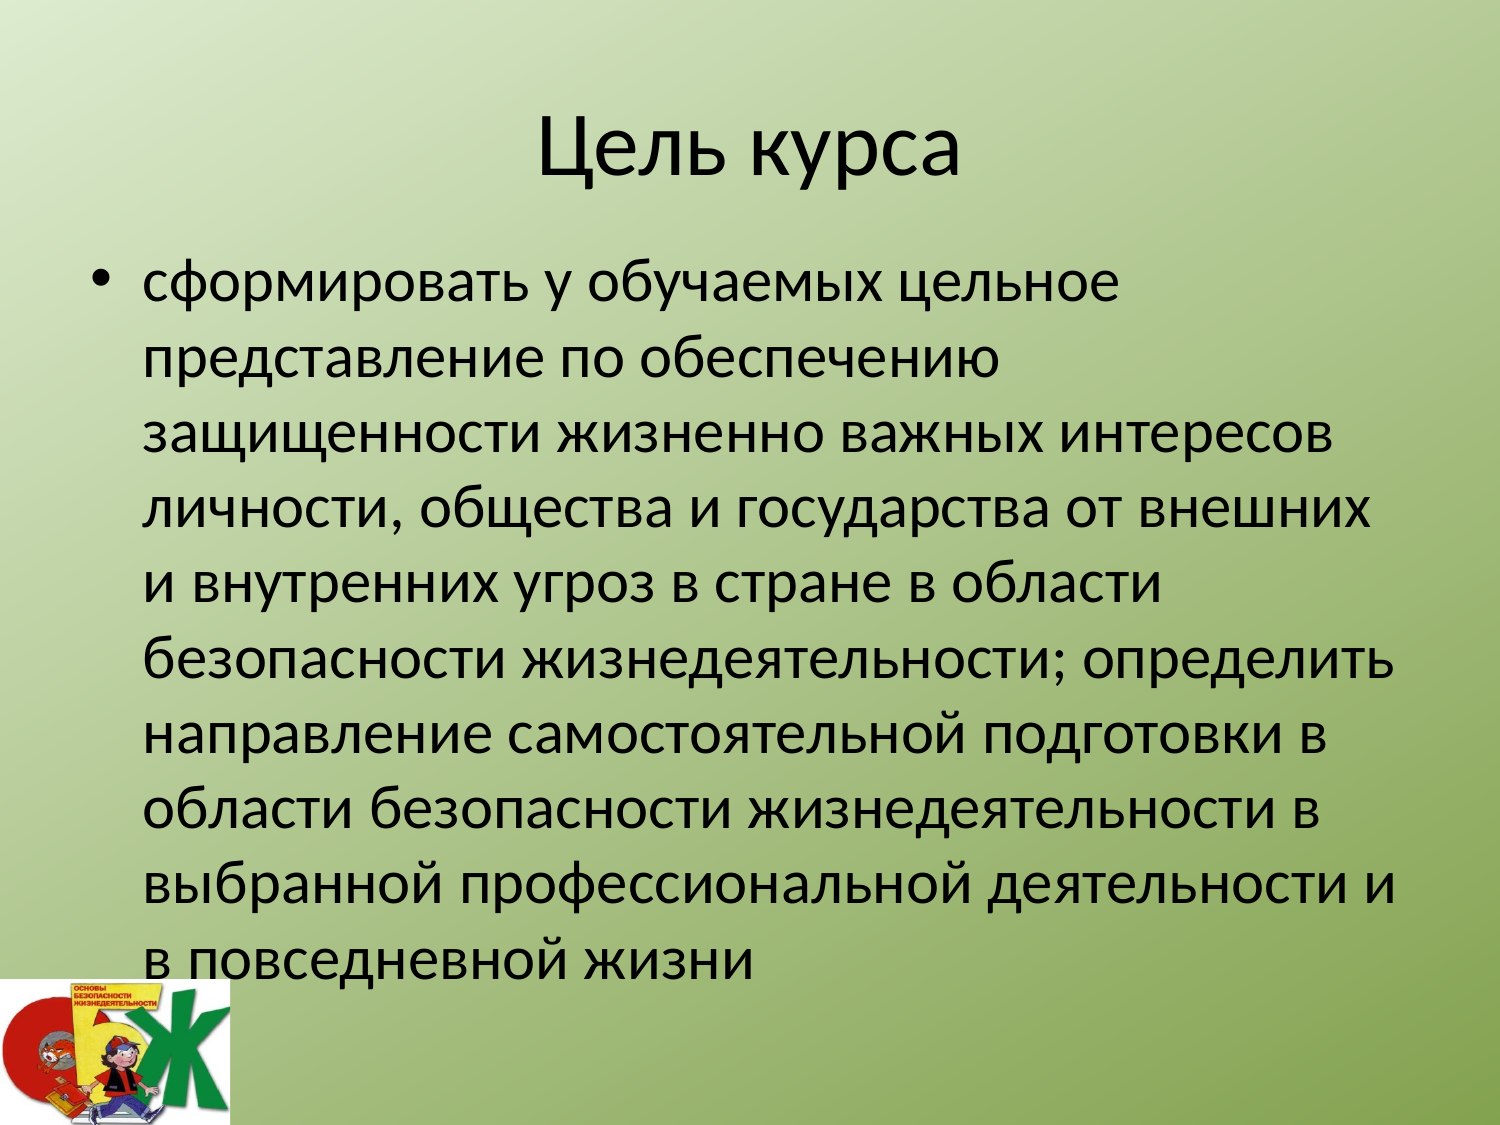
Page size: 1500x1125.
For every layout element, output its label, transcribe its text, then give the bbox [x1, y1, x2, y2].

list сформировать у обучаемых цельное представление по обеспечению защищенности жизненно важных интересов личности, общества и государства от внешних и внутренних угроз в стране в области безопасности жизнедеятельности; определить направление самостоятельной подготовки в области безопасности жизнедеятельности в выбранной профессиональной деятельности и в повседневной жизни [75, 231, 1425, 1059]
picture [0, 979, 231, 1125]
title Цель курса [75, 45, 1425, 231]
